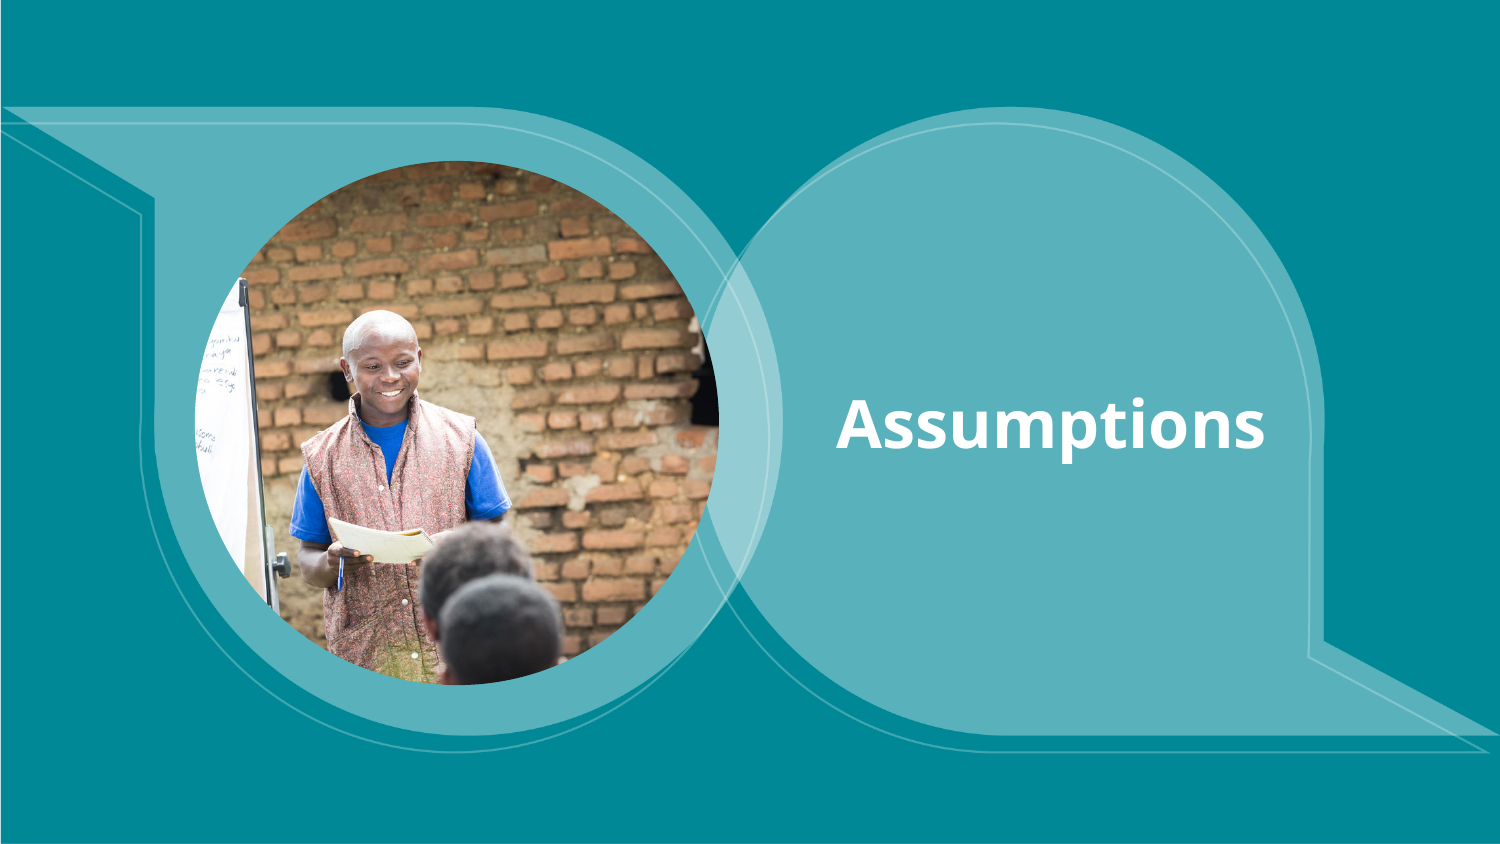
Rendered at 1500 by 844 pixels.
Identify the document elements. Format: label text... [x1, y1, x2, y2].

title Assumptions [821, 159, 1285, 686]
picture [0, 0, 1500, 844]
